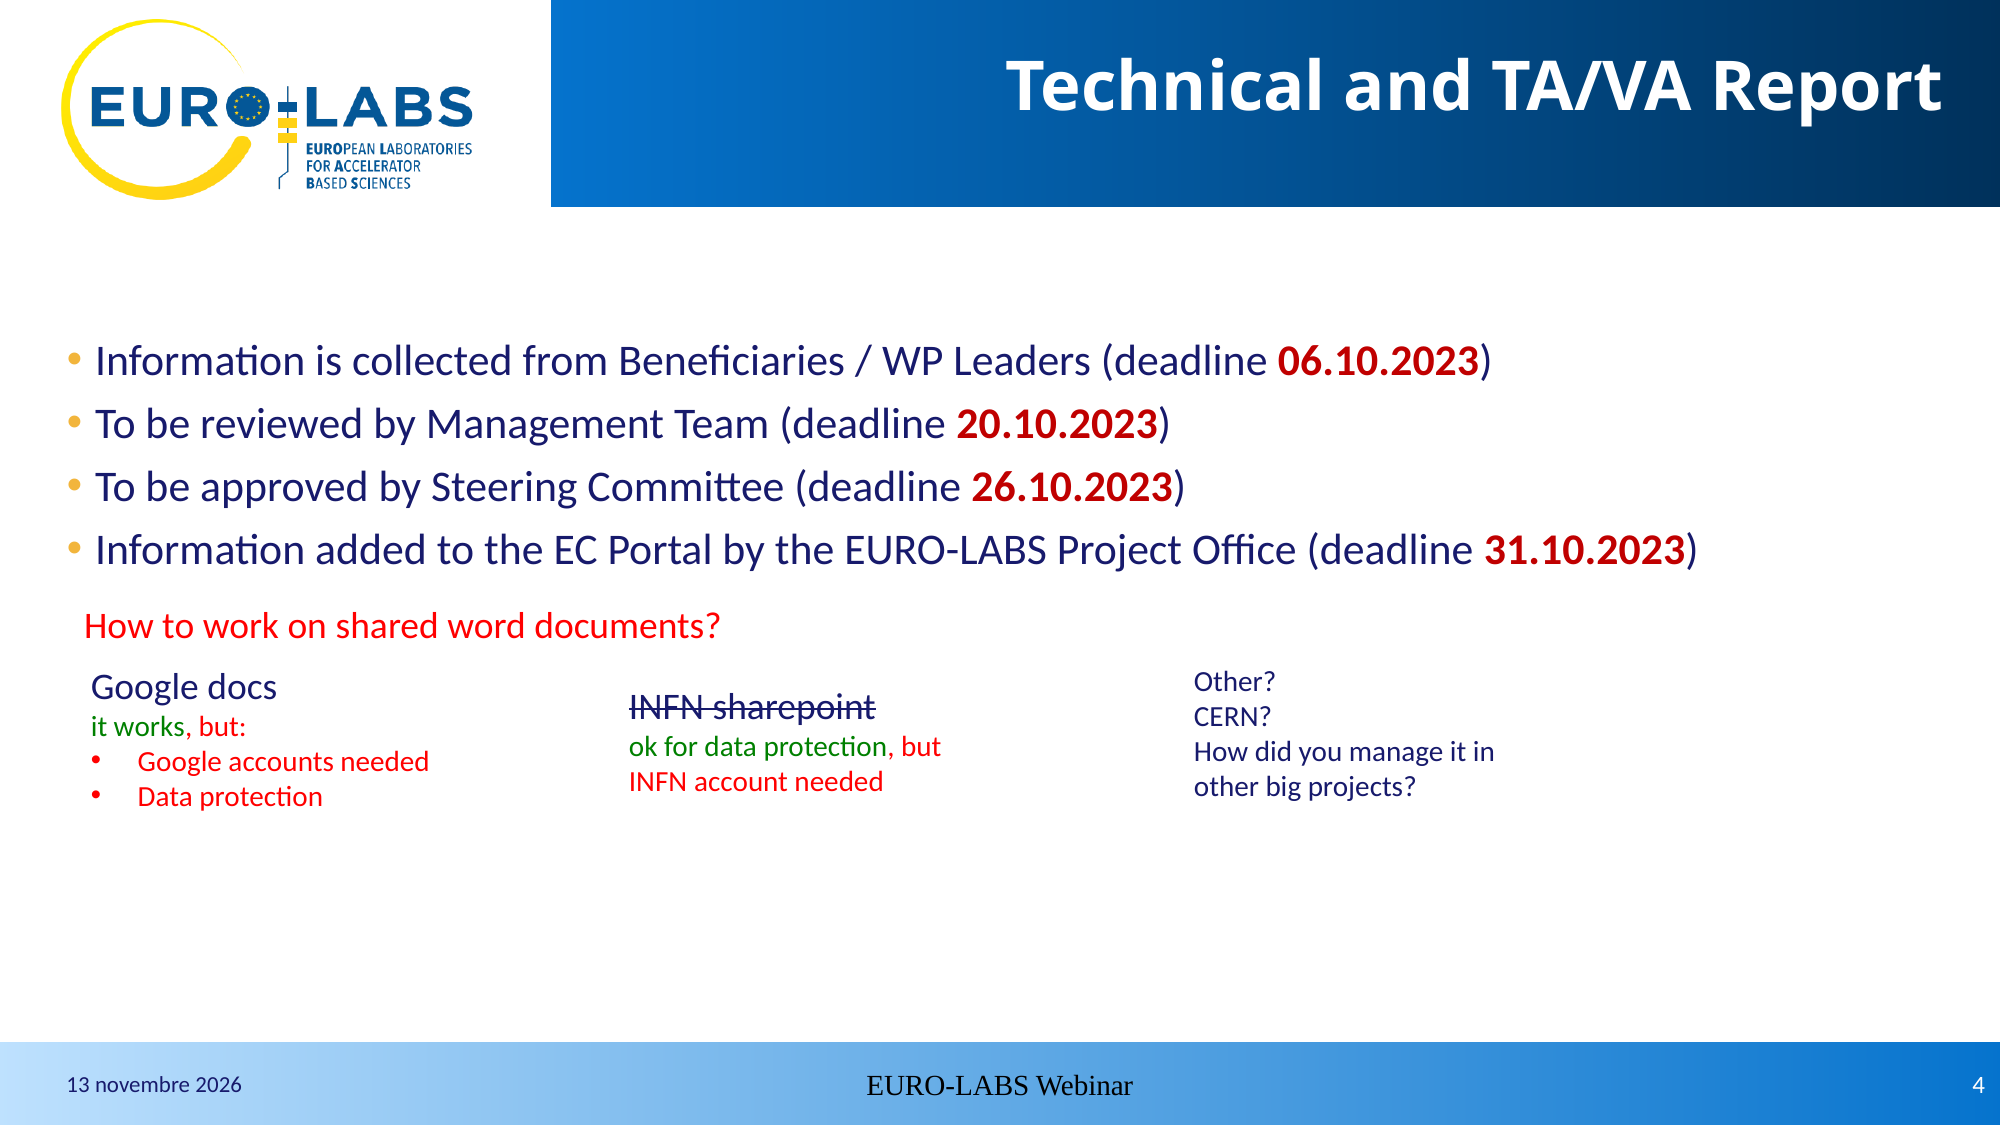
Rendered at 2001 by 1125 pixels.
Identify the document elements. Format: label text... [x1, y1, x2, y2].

footer EURO-LABS Webinar [0, 1042, 1843, 1125]
text_box How to work on shared word documents? [69, 594, 1079, 654]
text_box Other? CERN? How did you manage it in other big projects? [1179, 654, 1581, 810]
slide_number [51, 1053, 431, 1114]
text_box INFN sharepoint ok for data protection, but INFN account needed [614, 674, 1016, 805]
slide_number 4 [1843, 1042, 2000, 1125]
text_box Google docs it works, but: Google accounts needed Data protection [76, 654, 478, 820]
title Technical and TA/VA Report [882, 0, 1977, 177]
list Information is collected from Beneficiaries / WP Leaders (deadline 06.10.2023) To be reviewed by Management Team (deadline 20.10.2023) To be approved by Steering Committee (deadline 26.10.2023) Information added to the EC Portal by the EURO-LABS Project Office (deadline 31.10.2023) [51, 330, 1948, 626]
